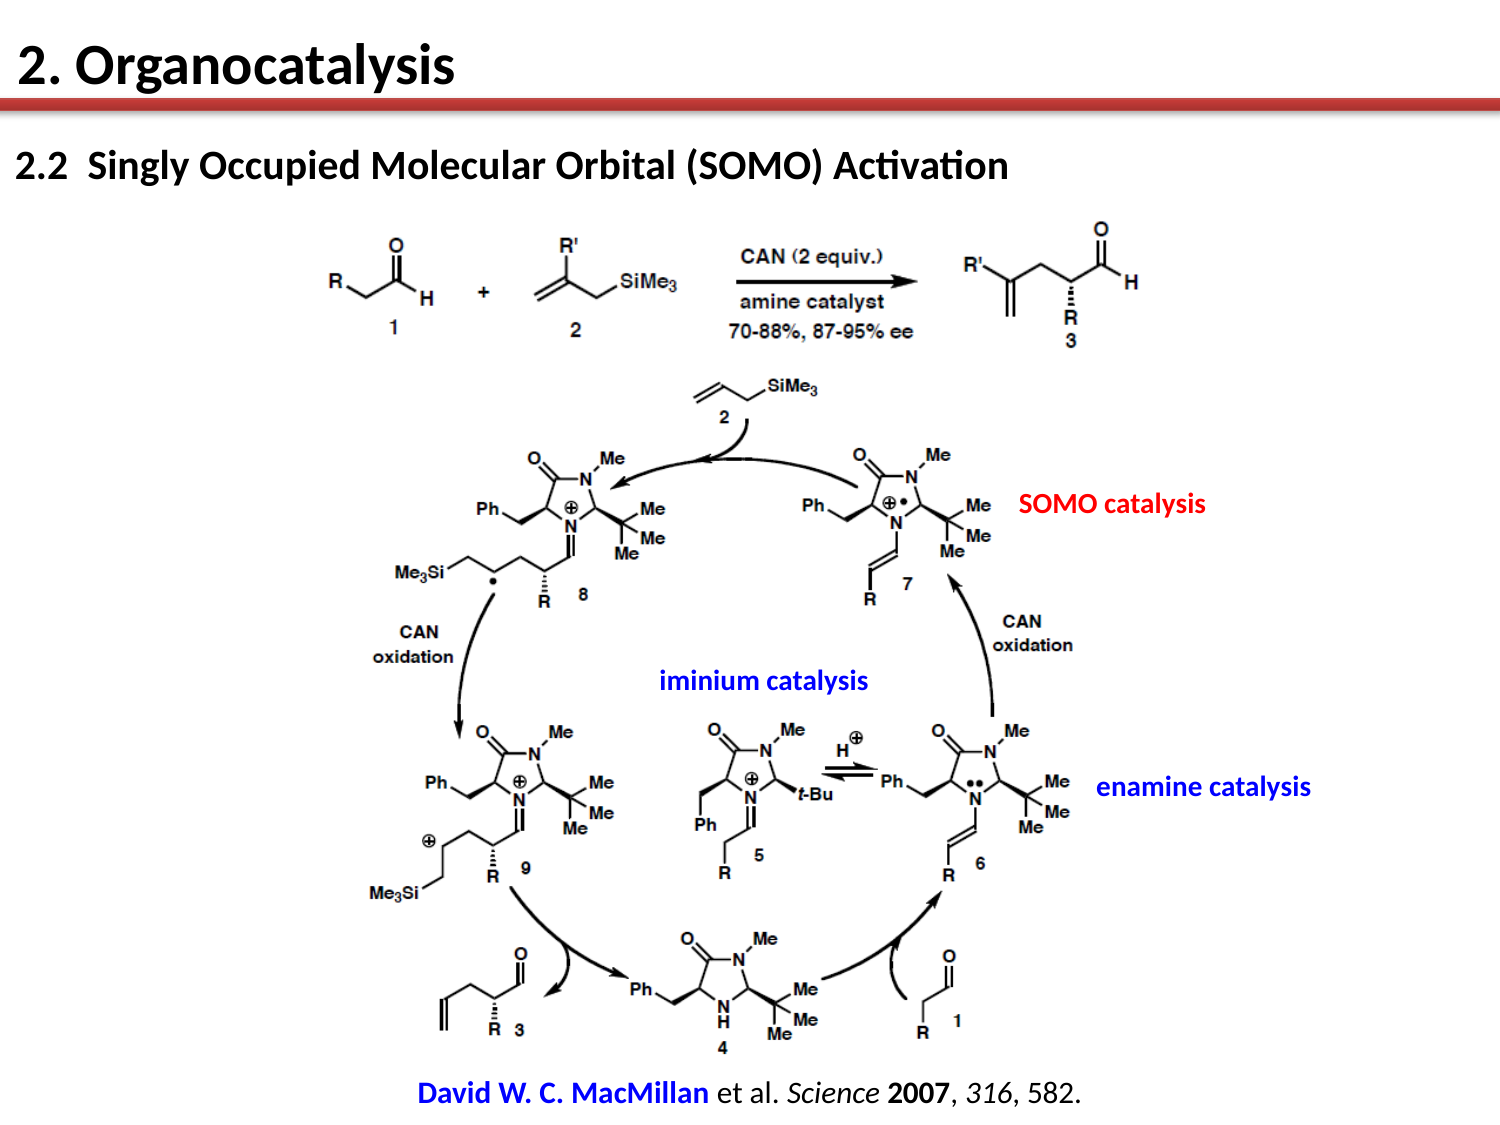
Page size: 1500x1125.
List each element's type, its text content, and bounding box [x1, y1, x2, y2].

text_box [0, 98, 1500, 111]
text_box 2. Organocatalysis [2, 0, 472, 97]
picture [315, 207, 1155, 359]
text_box David W. C. MacMillan et al. Science 2007, 316, 582. [0, 1064, 1500, 1117]
text_box enamine catalysis [1083, 760, 1327, 810]
picture [367, 367, 1080, 1061]
text_box 2.2 Singly Occupied Molecular Orbital (SOMO) Activation [0, 130, 1447, 196]
text_box SOMO catalysis [1083, 476, 1222, 527]
